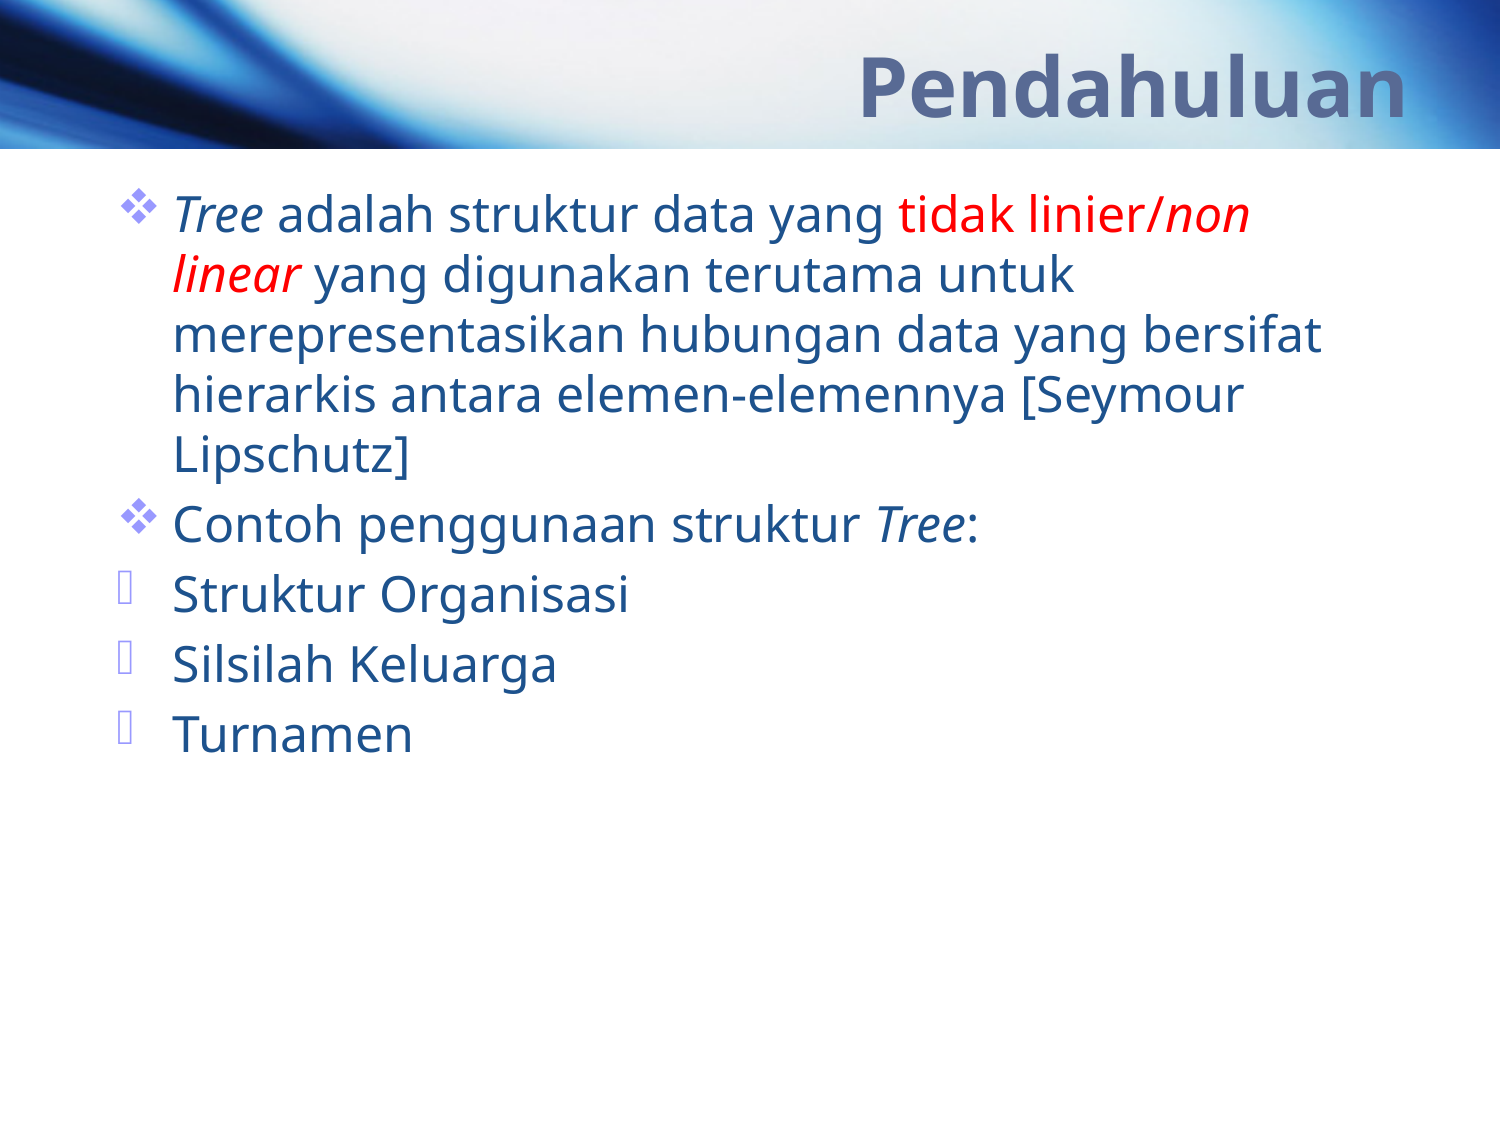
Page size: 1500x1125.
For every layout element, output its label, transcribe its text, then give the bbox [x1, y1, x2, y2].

list Tree adalah struktur data yang tidak linier/non linear yang digunakan terutama untuk merepresentasikan hubungan data yang bersifat hierarkis antara elemen-elemennya [Seymour Lipschutz] Contoh penggunaan struktur Tree: Struktur Organisasi Silsilah Keluarga Turnamen [101, 174, 1386, 972]
title Pendahuluan [599, 37, 1426, 131]
picture [0, 0, 1500, 149]
